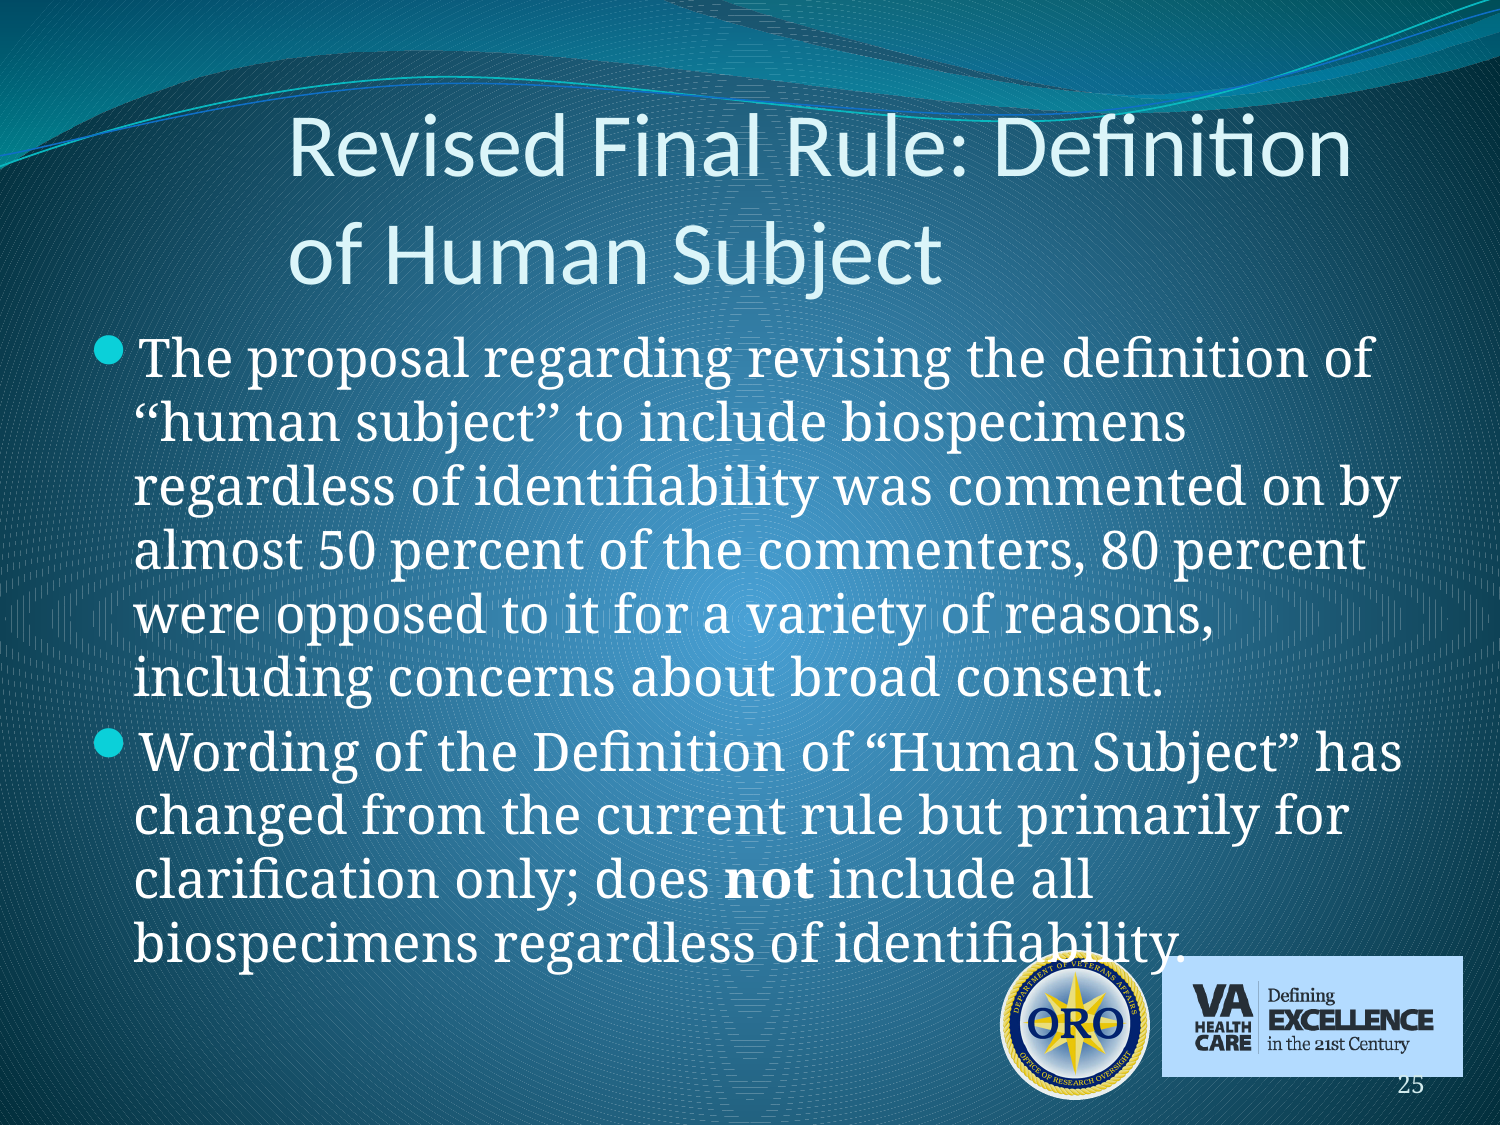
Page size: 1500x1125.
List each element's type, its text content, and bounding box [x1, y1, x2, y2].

list The proposal regarding revising the definition of ‘‘human subject’’ to include biospecimens regardless of identifiability was commented on by almost 50 percent of the commenters, 80 percent were opposed to it for a variety of reasons, including concerns about broad consent. Wording of the Definition of “Human Subject” has changed from the current rule but primarily for clarification only; does not include all biospecimens regardless of identifiability. [75, 317, 1425, 1038]
slide_number 25 [1299, 1042, 1425, 1103]
picture [1001, 1038, 1149, 1100]
title Revised Final Rule: Definition of Human Subject [287, 75, 1425, 303]
